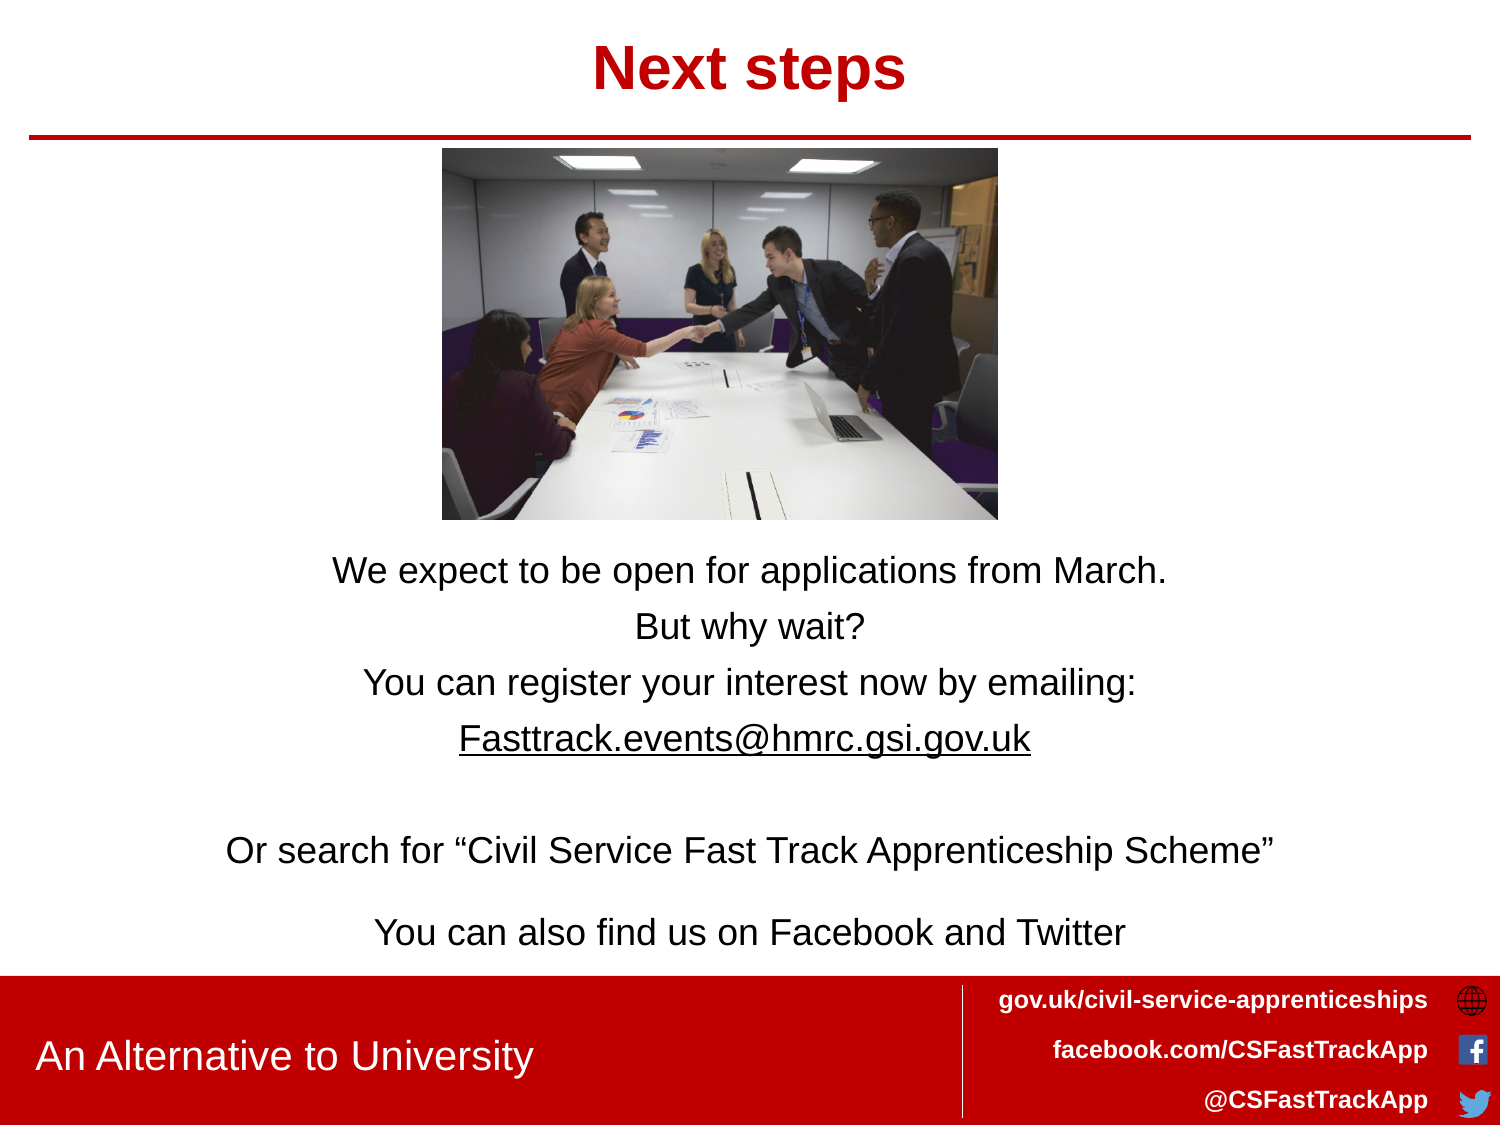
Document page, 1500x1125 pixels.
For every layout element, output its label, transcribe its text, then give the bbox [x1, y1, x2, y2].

picture [442, 148, 999, 520]
list We expect to be open for applications from March. But why wait? You can register your interest now by emailing: Fasttrack.events@hmrc.gsi.gov.uk Or search for “Civil Service Fast Track Apprenticeship Scheme” You can also find us on Facebook and Twitter [42, 468, 1458, 1002]
picture [1458, 1090, 1492, 1118]
picture [1458, 1034, 1488, 1065]
title Next steps [128, 19, 1372, 121]
picture [1448, 977, 1495, 1024]
